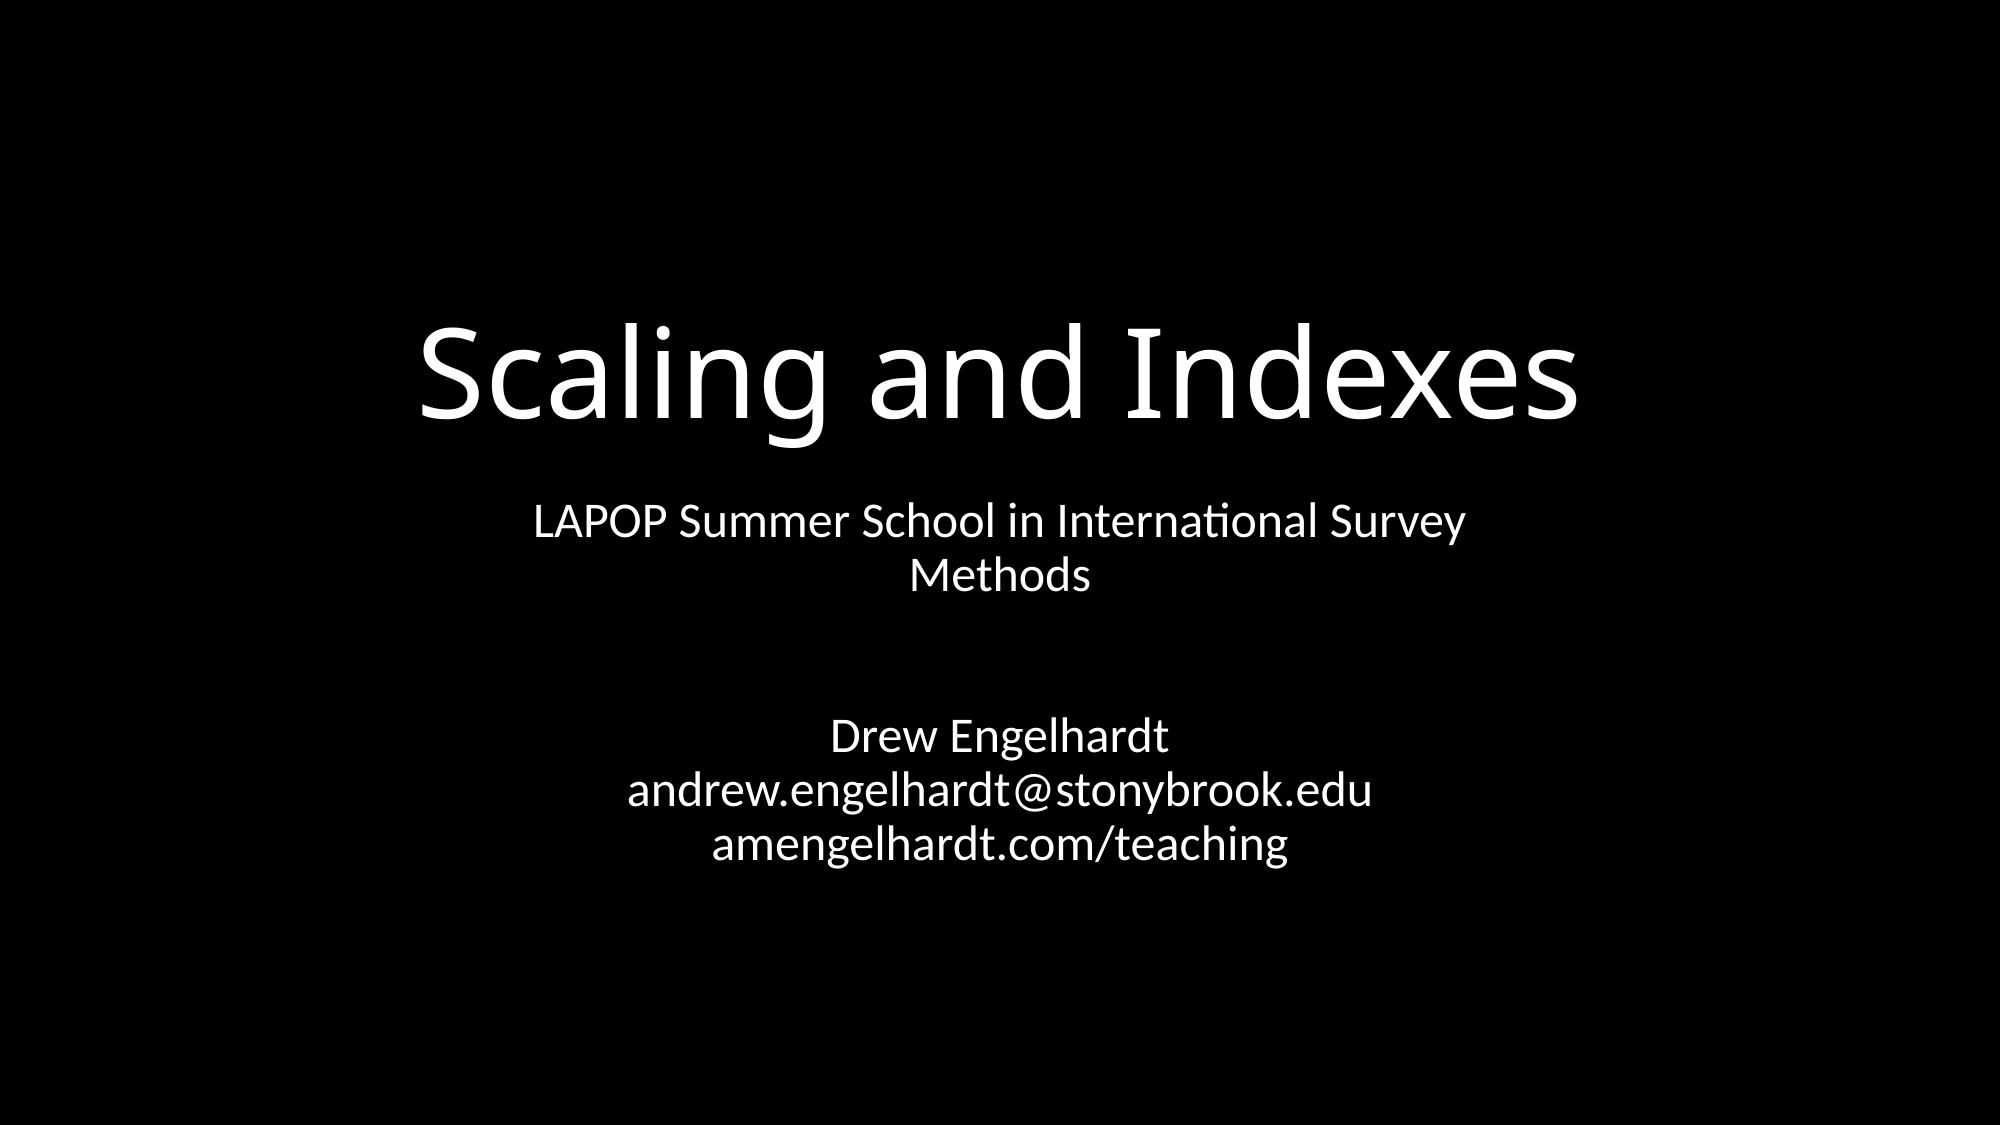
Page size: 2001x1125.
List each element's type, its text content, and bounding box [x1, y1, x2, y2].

subtitle LAPOP Summer School in International Survey Methods Drew Engelhardt andrew.engelhardt@stonybrook.edu amengelhardt.com/teaching [439, 486, 1561, 909]
title Scaling and Indexes [141, 82, 1858, 454]
